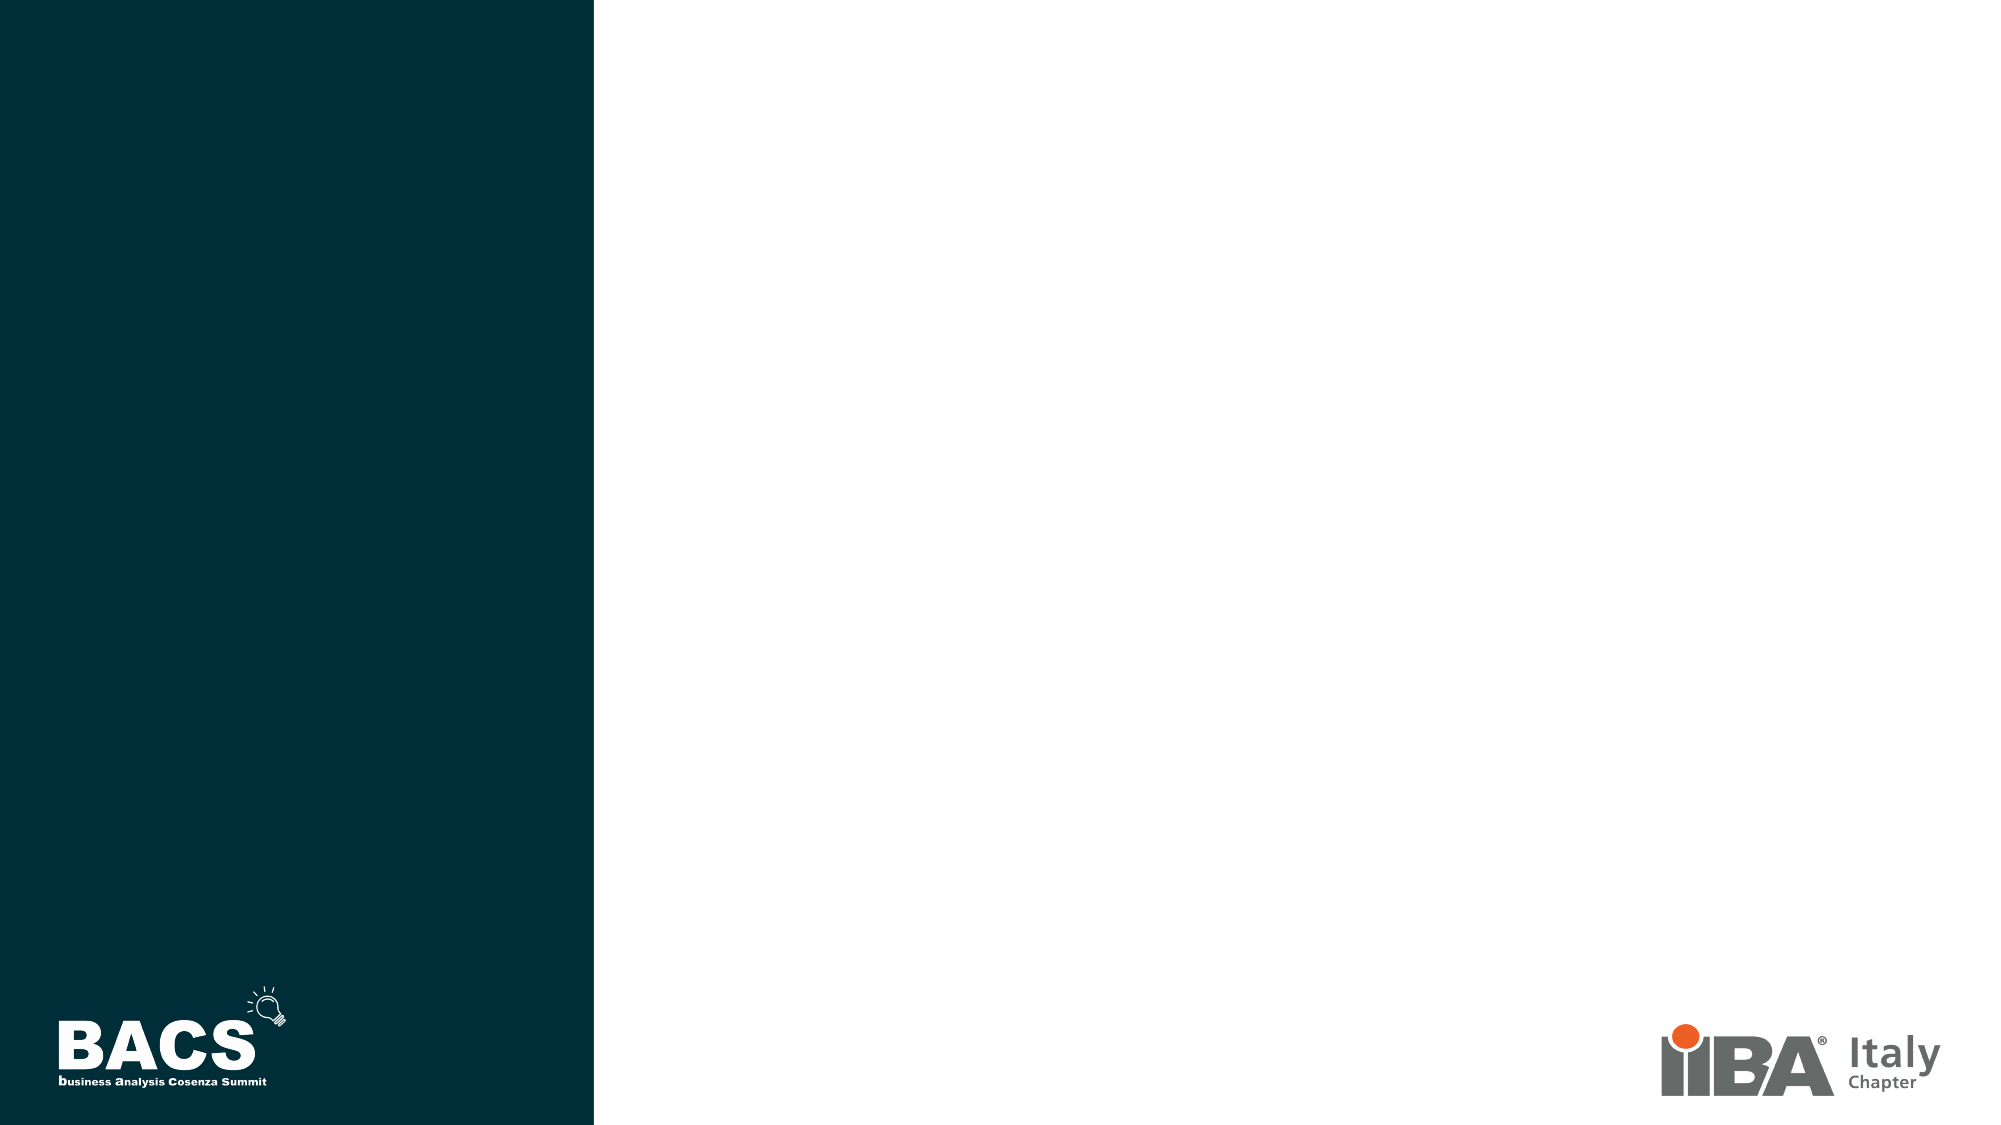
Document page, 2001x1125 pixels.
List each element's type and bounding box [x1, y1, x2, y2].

picture [1656, 1018, 1950, 1104]
picture [13, 976, 299, 1125]
